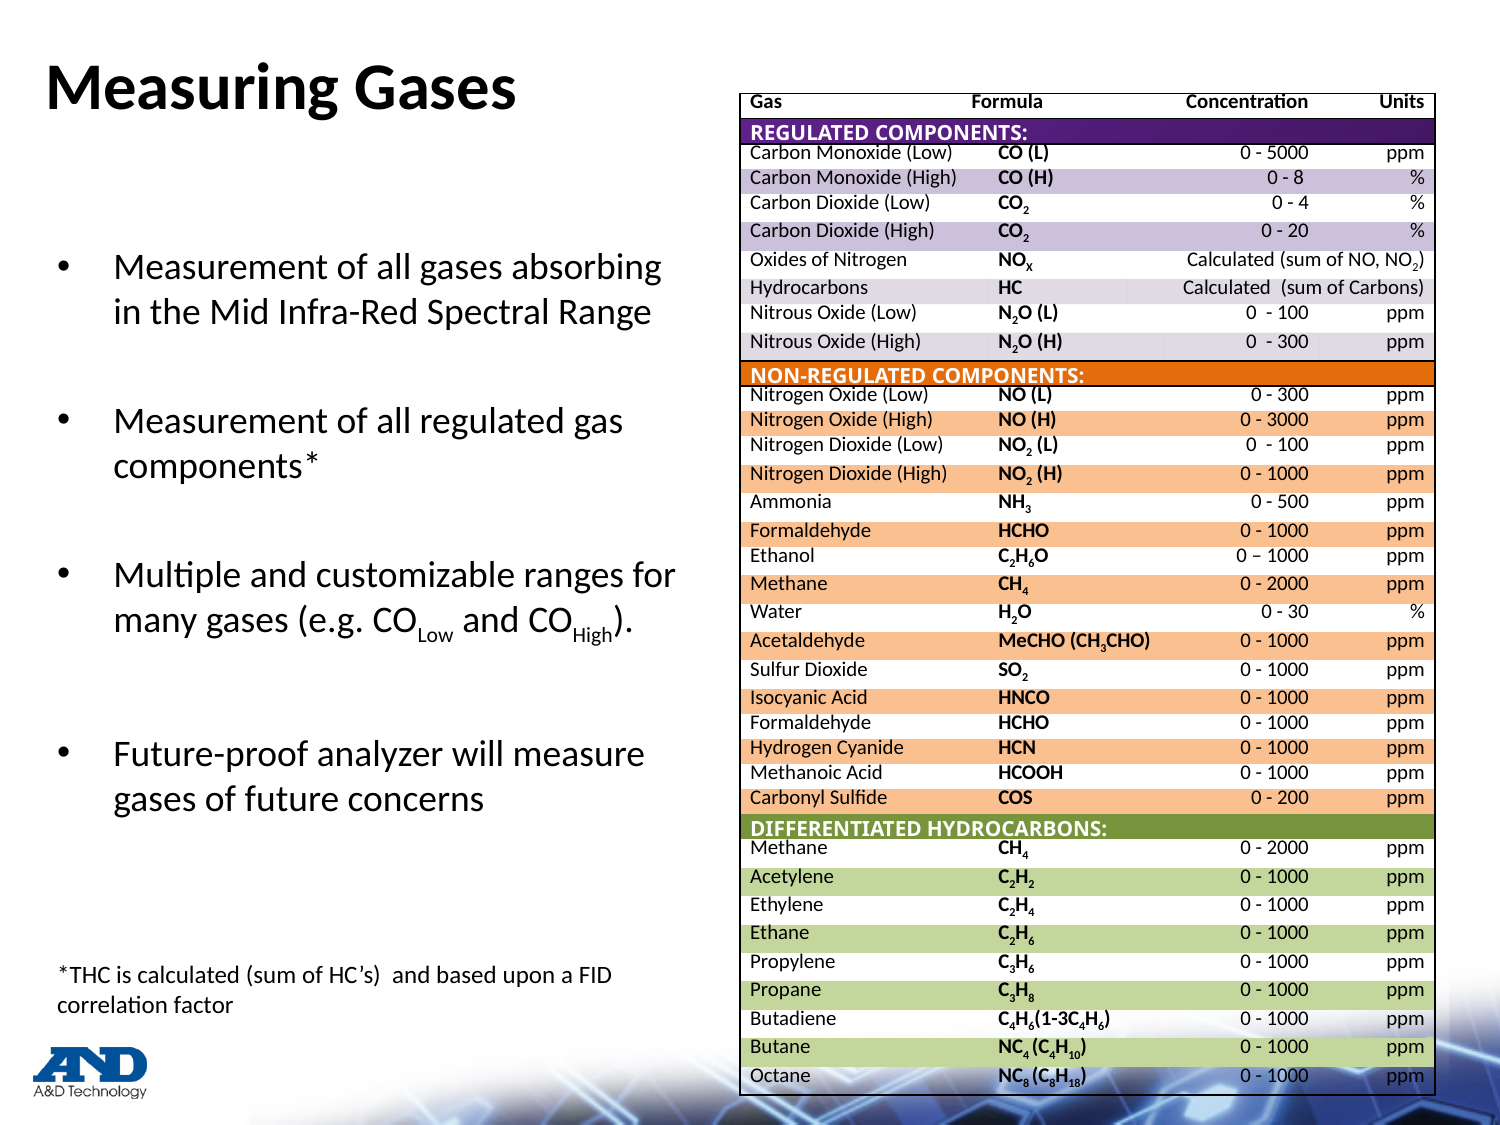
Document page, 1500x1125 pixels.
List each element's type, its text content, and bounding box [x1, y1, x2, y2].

table_cell ppm [1319, 547, 1434, 575]
table_cell Butadiene [741, 1010, 988, 1038]
table_cell 0 - 30 [1164, 604, 1319, 632]
table_cell 0 - 1000 [1164, 1010, 1319, 1038]
text_box Measurement of all gases absorbing in the Mid Infra-Red Spectral Range Measurement of all regulated gas components* Multiple and customizable ranges for many gases (e.g. COLow and COHigh). Future-proof analyzer will measure gases of future concerns *THC is calculated (sum of HC’s) and based upon a FID correlation factor [42, 235, 700, 1027]
table_cell 0 - 100 [1164, 304, 1319, 333]
table_cell % [1319, 169, 1434, 194]
table_cell NON-REGULATED COMPONENTS: [741, 362, 1434, 385]
table_cell HCHO [988, 522, 1164, 547]
table_cell Formaldehyde [741, 522, 988, 547]
table_cell 0 - 1000 [1164, 632, 1319, 660]
table_cell Carbonyl Sulfide [741, 789, 988, 814]
table_cell ppm [1319, 575, 1434, 604]
table_header Formula [961, 94, 1149, 118]
table_cell ppm [1319, 839, 1434, 868]
table_cell ppm [1319, 1038, 1434, 1067]
table_cell Acetaldehyde [741, 632, 988, 660]
table_cell 0 - 1000 [1164, 1038, 1319, 1067]
table_cell ppm [1319, 689, 1434, 714]
table_cell ppm [1319, 764, 1434, 789]
table_cell Nitrogen Dioxide (Low) [741, 436, 988, 465]
table_cell 0 - 3000 [1128, 411, 1319, 436]
table_cell ppm [1319, 411, 1434, 436]
table_cell Carbon Dioxide (High) [741, 222, 988, 251]
table_cell CH4 [988, 839, 1164, 868]
table_cell Propane [741, 981, 988, 1010]
table_cell HCHO [988, 714, 1164, 739]
table_cell % [1319, 604, 1434, 632]
table_cell NC4 (C4H10) [988, 1038, 1164, 1067]
table_header Concentration [1149, 94, 1319, 118]
table_cell HCOOH [988, 764, 1164, 789]
table_cell HC [988, 279, 1128, 304]
table_cell 0 - 1000 [1164, 764, 1319, 789]
table_cell HCN [988, 739, 1164, 764]
table_cell ppm [1319, 868, 1434, 896]
table_cell C2H6O [988, 547, 1164, 575]
table_cell Methanoic Acid [741, 764, 988, 789]
table_cell 0 - 1000 [1164, 953, 1319, 981]
table_cell Oxides of Nitrogen [741, 251, 988, 279]
table_cell 0 - 1000 [1164, 925, 1319, 953]
table_cell ppm [1319, 493, 1434, 522]
table_cell NH3 [988, 493, 1164, 522]
table_cell Nitrous Oxide (High) [741, 333, 988, 360]
table_cell Nitrogen Dioxide (High) [741, 465, 988, 493]
table_cell NO2 (L) [988, 436, 1128, 465]
table_cell NOX [988, 251, 1128, 279]
table_cell NC8 (C8H18) [988, 1067, 1164, 1094]
table_cell 0 - 20 [1128, 222, 1319, 251]
table_cell CO (H) [988, 169, 1128, 194]
table_cell Calculated (sum of Carbons) [1128, 279, 1434, 304]
table_cell 0 - 2000 [1164, 839, 1319, 868]
table_cell ppm [1319, 145, 1434, 169]
table_cell 0 - 1000 [1128, 465, 1319, 493]
table_cell 0 - 200 [1164, 789, 1319, 814]
table_cell ppm [1319, 896, 1434, 925]
table_cell Ammonia [741, 493, 988, 522]
table_cell Nitrous Oxide (Low) [741, 304, 988, 333]
table_cell ppm [1319, 739, 1434, 764]
table_cell Calculated (sum of NO, NO2) [1128, 251, 1434, 279]
table_cell H2O [988, 604, 1164, 632]
table_cell ppm [1319, 789, 1434, 814]
title Measuring Gases [30, 29, 1380, 135]
picture [1, 0, 1500, 1125]
table_cell ppm [1319, 436, 1434, 465]
table_header Units [1319, 94, 1434, 118]
table_cell ppm [1319, 714, 1434, 739]
table_cell C2H2 [988, 868, 1164, 896]
table_cell ppm [1319, 925, 1434, 953]
table_cell 0 - 1000 [1164, 896, 1319, 925]
table_cell Carbon Dioxide (Low) [741, 194, 988, 222]
table_cell 0 - 1000 [1164, 522, 1319, 547]
table_cell Carbon Monoxide (Low) [741, 145, 988, 169]
table_cell Sulfur Dioxide [741, 660, 988, 689]
table_cell ppm [1319, 1010, 1434, 1038]
table_cell ppm [1319, 660, 1434, 689]
table_cell ppm [1319, 333, 1434, 360]
table_cell 0 - 1000 [1164, 1067, 1319, 1094]
table_cell 0 - 1000 [1164, 660, 1319, 689]
table_cell 0 - 8 [1128, 169, 1319, 194]
table_cell HNCO [988, 689, 1164, 714]
table_cell 0 - 1000 [1164, 739, 1319, 764]
table_cell N2O (H) [988, 333, 1164, 360]
table_cell CO (L) [988, 145, 1128, 169]
table_cell % [1319, 222, 1434, 251]
table_cell % [1319, 194, 1434, 222]
table_cell Butane [741, 1038, 988, 1067]
table_cell ppm [1319, 304, 1434, 333]
table_cell Ethanol [741, 547, 988, 575]
table_cell C4H6(1-3C4H6) [988, 1010, 1164, 1038]
table_cell NO2 (H) [988, 465, 1128, 493]
table_cell ppm [1319, 465, 1434, 493]
table_cell Hydrocarbons [741, 279, 988, 304]
table_cell MeCHO (CH3CHO) [988, 632, 1164, 660]
table_cell 0 – 1000 [1164, 547, 1319, 575]
table_cell 0 - 500 [1164, 493, 1319, 522]
table_cell COS [988, 789, 1164, 814]
table_cell ppm [1319, 522, 1434, 547]
table_cell 0 - 1000 [1164, 689, 1319, 714]
table_cell DIFFERENTIATED HYDROCARBONS: [741, 814, 1434, 839]
table_cell ppm [1319, 387, 1434, 411]
table_cell Ethylene [741, 896, 988, 925]
table_cell 0 - 300 [1128, 387, 1319, 411]
table_cell Nitrogen Oxide (Low) [741, 387, 988, 411]
table_cell Acetylene [741, 868, 988, 896]
table_cell CH4 [988, 575, 1164, 604]
table_cell Carbon Monoxide (High) [741, 169, 988, 194]
table_cell 0 - 4 [1128, 194, 1319, 222]
table_cell Water [741, 604, 988, 632]
table_cell 0 - 1000 [1164, 868, 1319, 896]
table_cell C2H4 [988, 896, 1164, 925]
table_cell Methane [741, 839, 988, 868]
table_cell ppm [1319, 981, 1434, 1010]
table_cell NO (H) [988, 411, 1128, 436]
table_cell Nitrogen Oxide (High) [741, 411, 988, 436]
table_cell C2H6 [988, 925, 1164, 953]
table_cell Formaldehyde [741, 714, 988, 739]
table_cell 0 - 300 [1164, 333, 1319, 360]
table_cell Ethane [741, 925, 988, 953]
table_cell 0 - 1000 [1164, 714, 1319, 739]
table_cell REGULATED COMPONENTS: [741, 119, 1434, 143]
table_cell 0 - 2000 [1164, 575, 1319, 604]
table_cell 0 - 1000 [1164, 981, 1319, 1010]
table_cell Isocyanic Acid [741, 689, 988, 714]
table_cell ppm [1319, 632, 1434, 660]
table_cell Methane [741, 575, 988, 604]
table_cell ppm [1319, 1067, 1434, 1094]
table_cell CO2 [988, 222, 1128, 251]
table_cell Octane [741, 1067, 988, 1094]
table_header Gas [741, 94, 961, 118]
table_cell Hydrogen Cyanide [741, 739, 988, 764]
table_cell NO (L) [988, 387, 1128, 411]
table_cell N2O (L) [988, 304, 1164, 333]
table_cell 0 - 5000 [1128, 145, 1319, 169]
table_cell SO2 [988, 660, 1164, 689]
table_cell 0 - 100 [1128, 436, 1319, 465]
table_cell CO2 [988, 194, 1128, 222]
table_cell Propylene [741, 953, 988, 981]
table_cell C3H8 [988, 981, 1164, 1010]
table_cell C3H6 [988, 953, 1164, 981]
table_cell ppm [1319, 953, 1434, 981]
